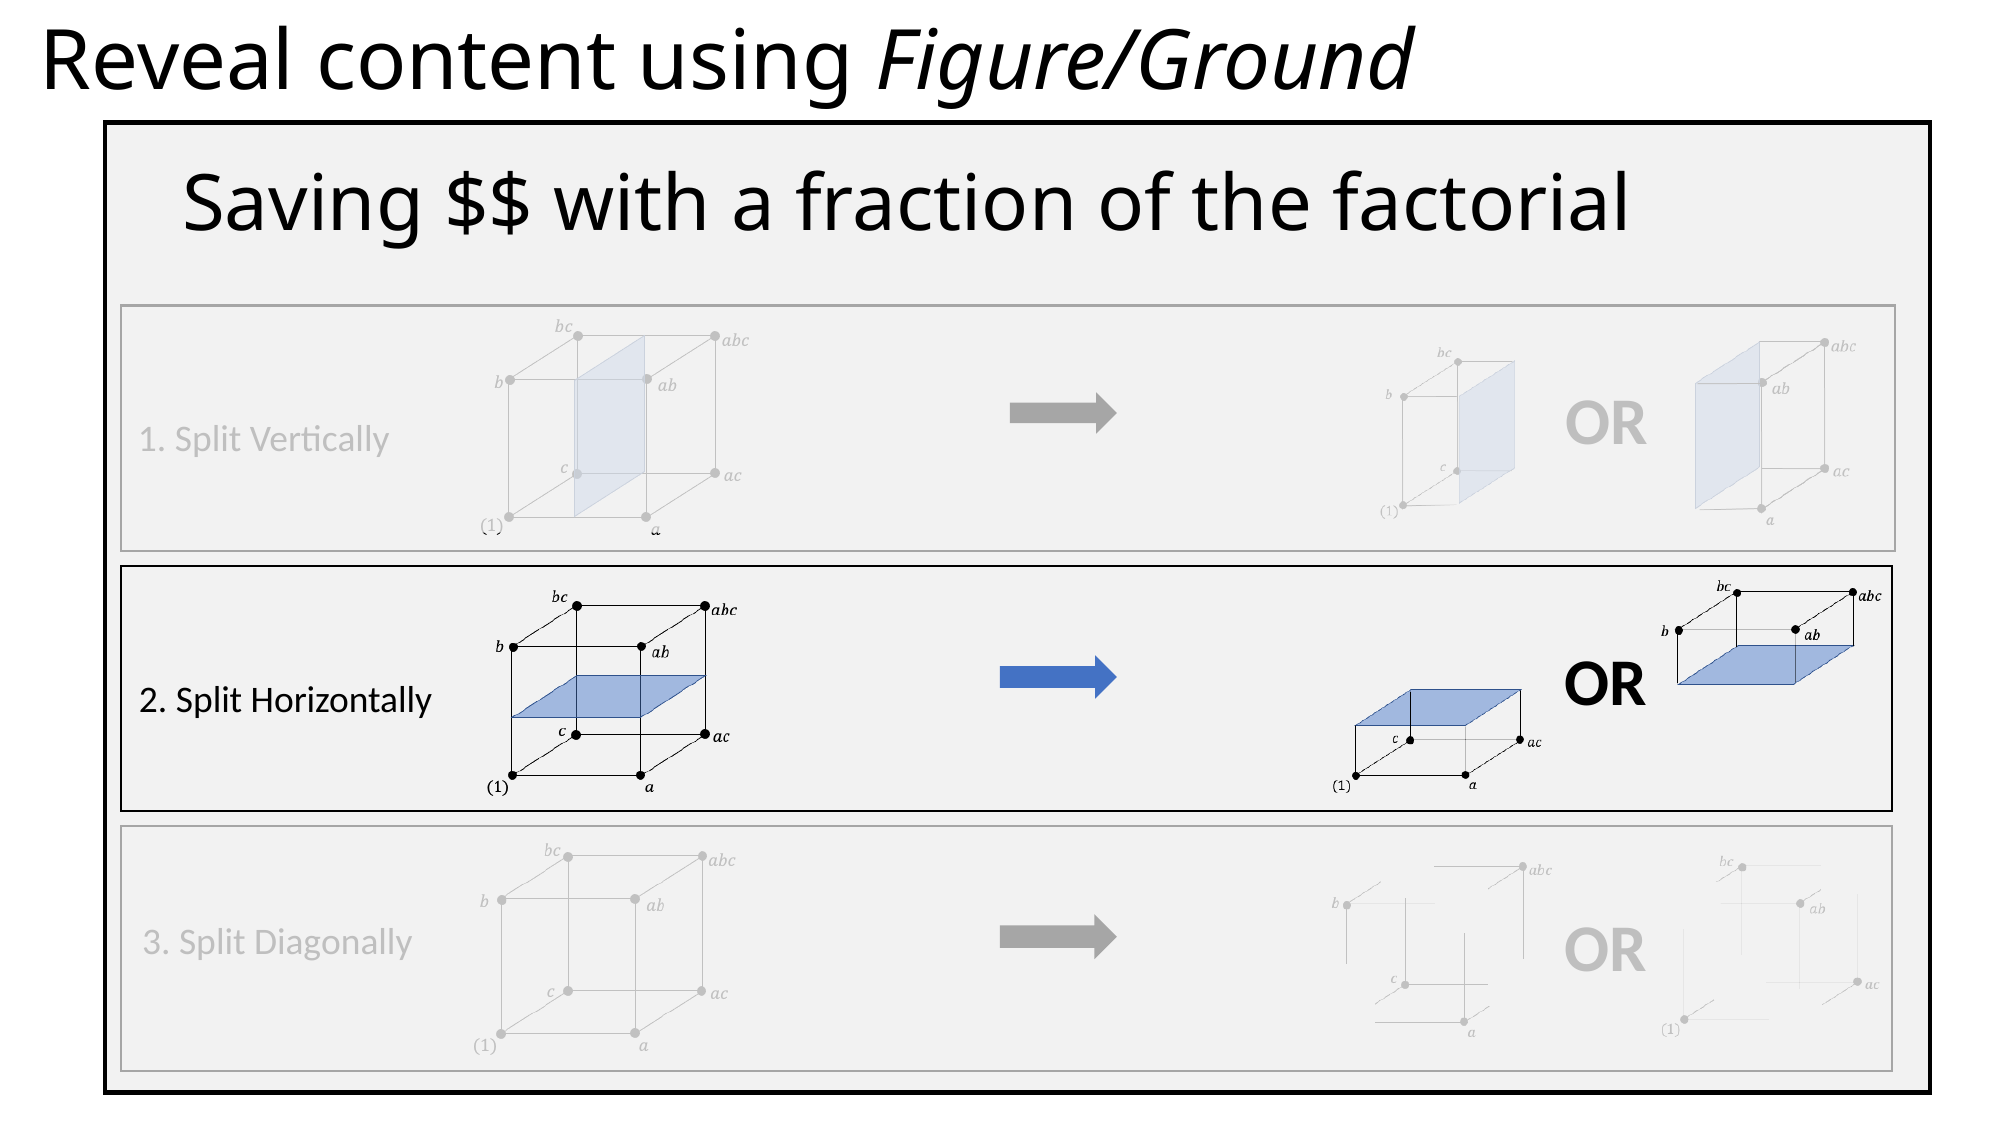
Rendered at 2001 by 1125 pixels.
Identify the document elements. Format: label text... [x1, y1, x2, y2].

picture [1657, 850, 1884, 1041]
text_box [1893, 714, 1994, 775]
title Saving $$ with a fraction of the factorial [167, 125, 1893, 285]
picture [468, 313, 754, 542]
picture [1351, 318, 1530, 531]
picture [468, 841, 740, 1056]
picture [1678, 318, 1863, 533]
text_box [120, 305, 1896, 551]
picture [482, 586, 740, 800]
picture [1658, 573, 1888, 687]
picture [1326, 856, 1555, 1041]
text_box Reveal content using Figure/Ground [24, 0, 1750, 129]
text_box [23, 6, 1749, 139]
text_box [120, 826, 1893, 1072]
picture [1326, 683, 1555, 797]
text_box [120, 566, 1893, 812]
text_box [104, 121, 1931, 1093]
